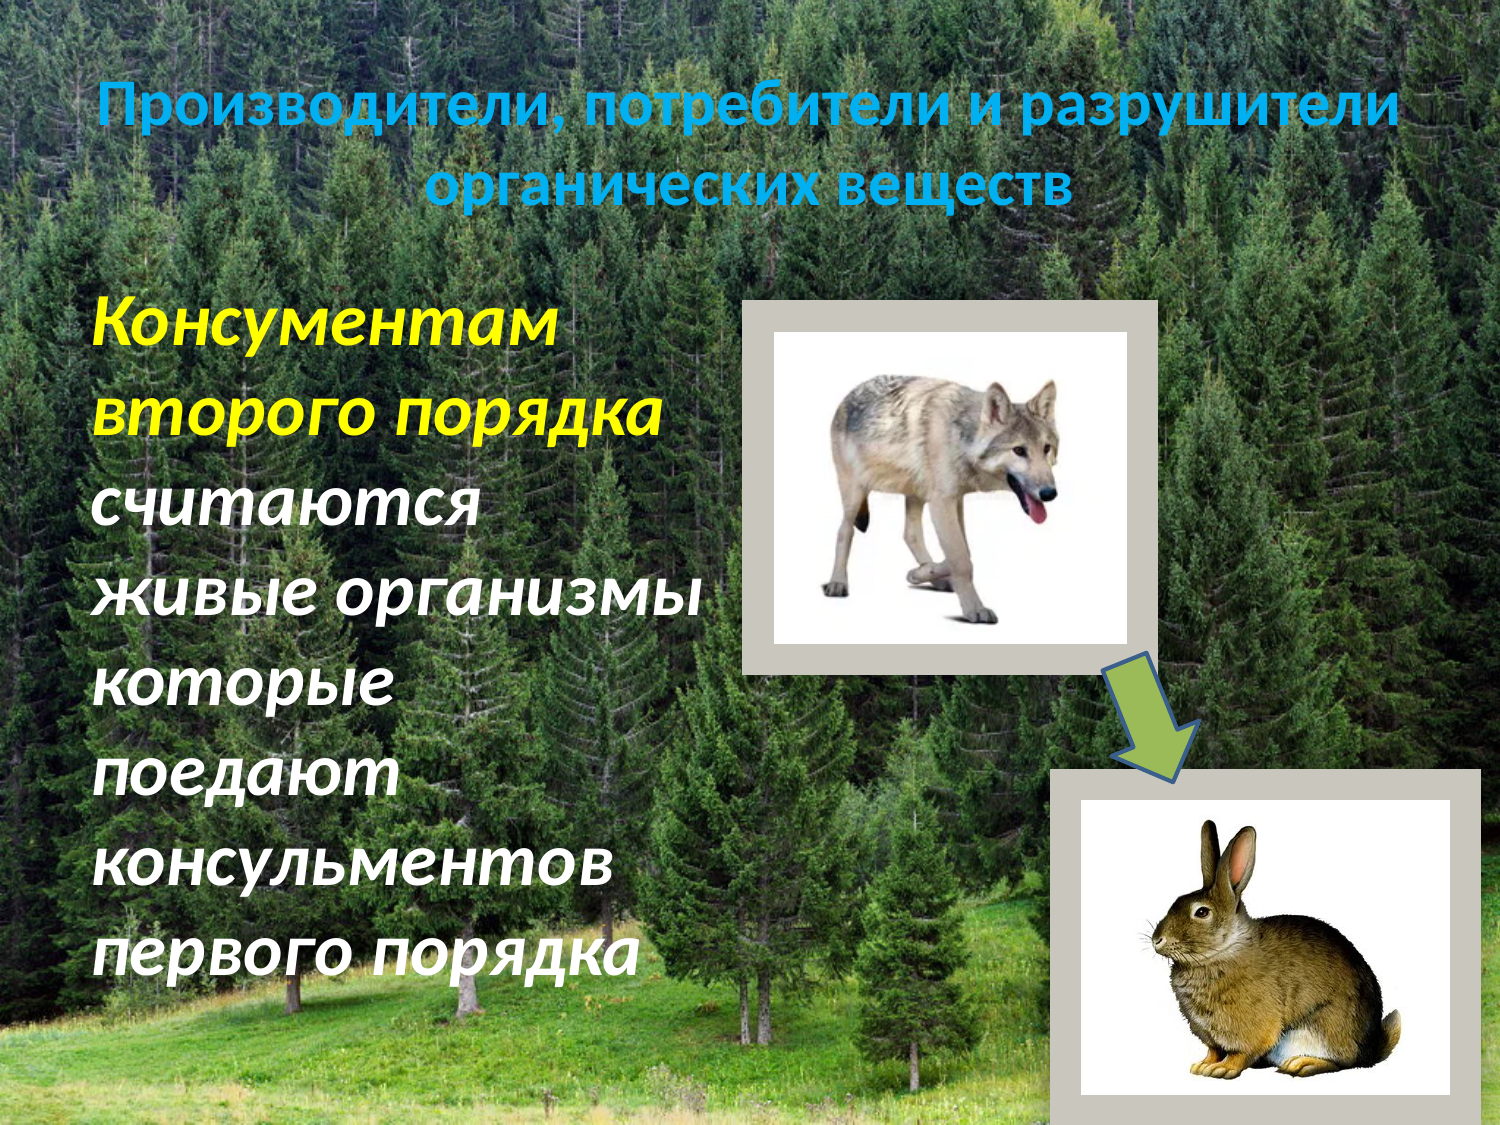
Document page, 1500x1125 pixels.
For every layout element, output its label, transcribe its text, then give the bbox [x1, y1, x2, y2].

title Производители, потребители и разрушители органических веществ [75, 45, 1425, 233]
picture [0, 0, 1500, 1125]
text_box [1100, 650, 1202, 785]
list Консументам второго порядка считаются живые организмы которые поедают консульментов первого порядка [75, 262, 738, 1005]
picture [1080, 799, 1451, 1096]
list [773, 331, 1127, 645]
